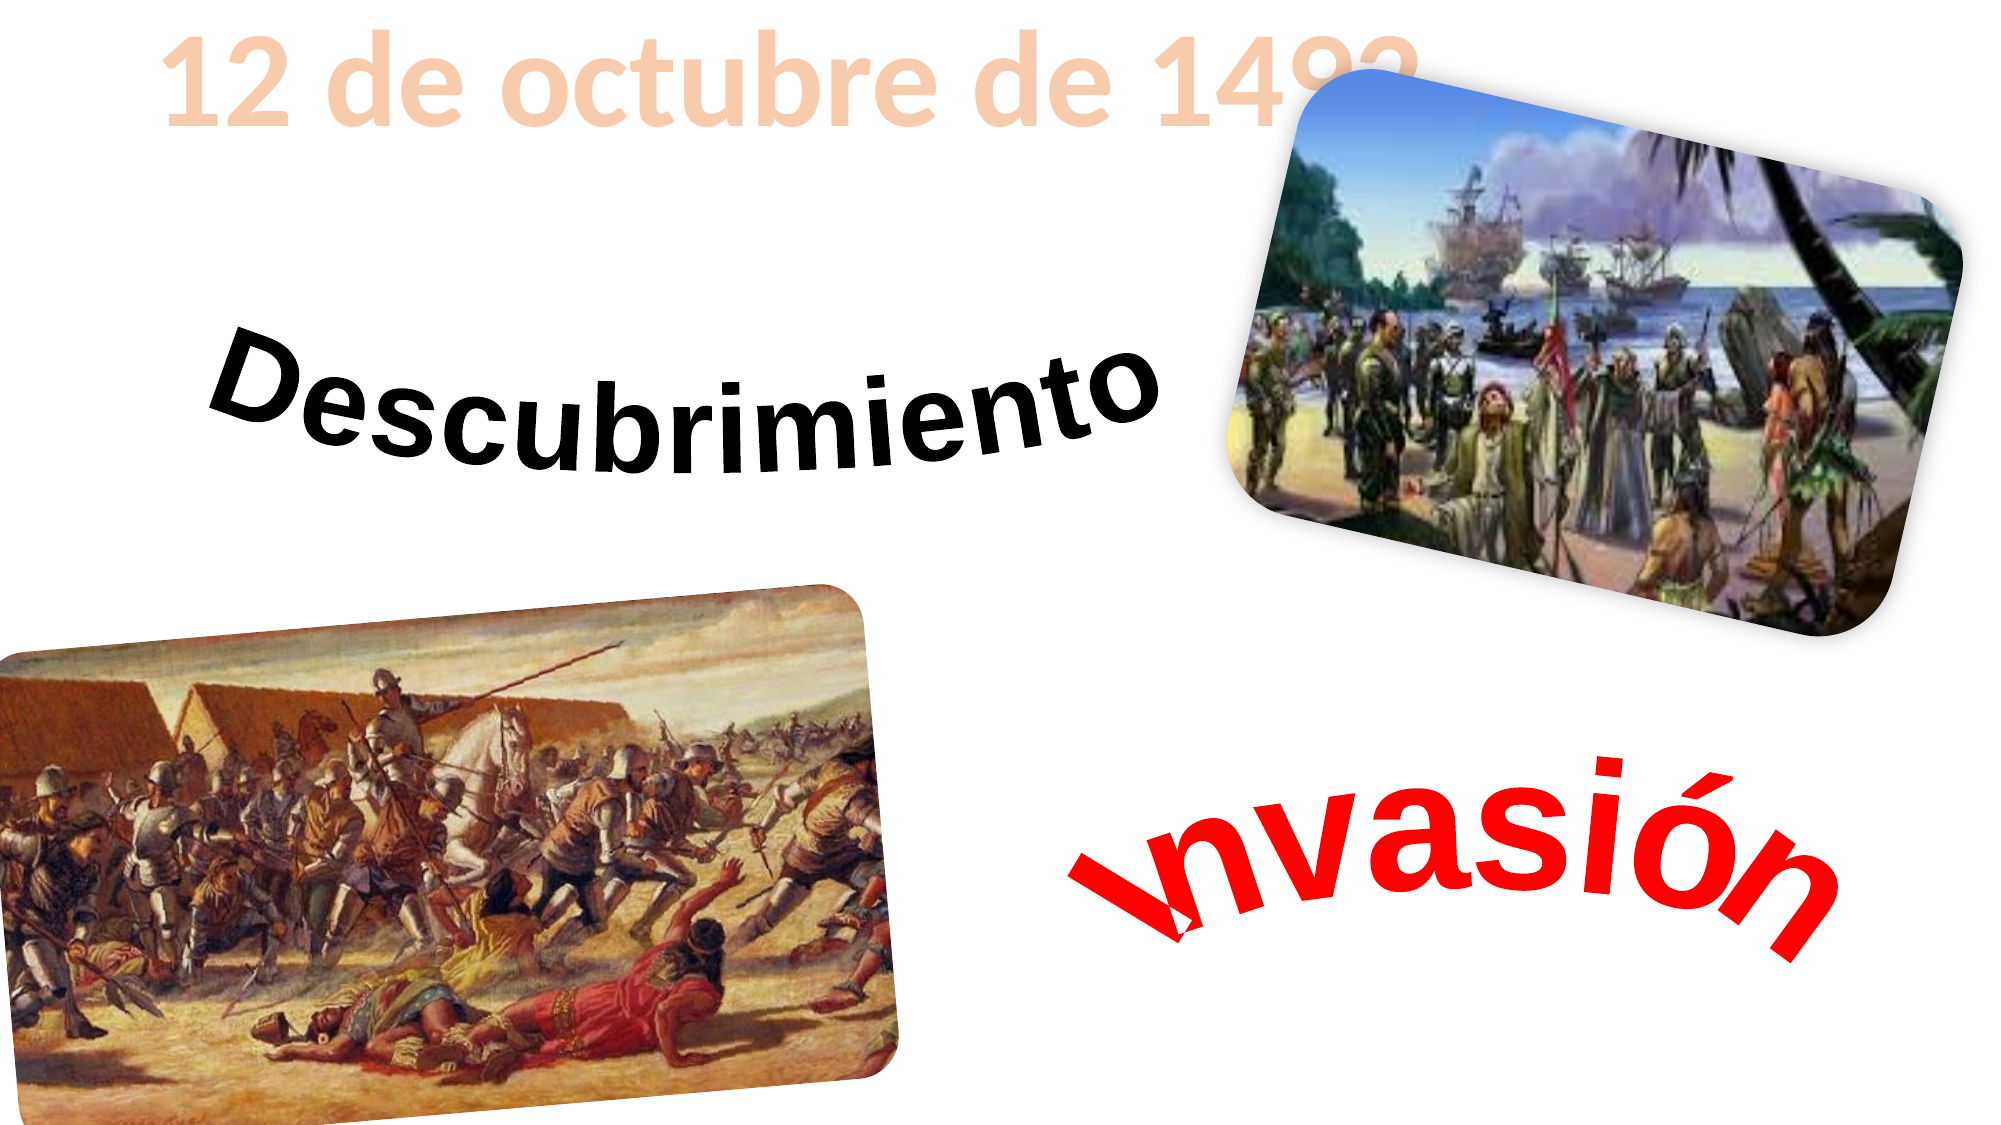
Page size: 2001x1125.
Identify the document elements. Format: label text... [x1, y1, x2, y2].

text_box Descubrimiento [901, 392, 966, 463]
text_box Descubrimiento [370, 387, 436, 459]
text_box Descubrimiento [865, 373, 886, 390]
picture [0, 584, 899, 1125]
text_box Descubrimiento [1038, 356, 1093, 441]
text_box Descubrimiento [970, 380, 1043, 457]
text_box Descubrimiento [1088, 352, 1160, 424]
text_box Descubrimiento [755, 400, 857, 474]
text_box Descubrimiento [867, 397, 893, 468]
text_box Descubrimiento [302, 376, 366, 447]
list 12 de octubre de 1492 [14, 0, 1565, 191]
text_box Descubrimiento [721, 405, 742, 474]
text_box Descubrimiento [672, 404, 713, 475]
text_box Descubrimiento [443, 395, 508, 467]
text_box Descubrimiento [516, 400, 581, 472]
picture [1226, 69, 1963, 637]
text_box Descubrimiento [721, 380, 741, 397]
text_box Descubrimiento [207, 325, 301, 424]
text_box Descubrimiento [594, 379, 660, 475]
